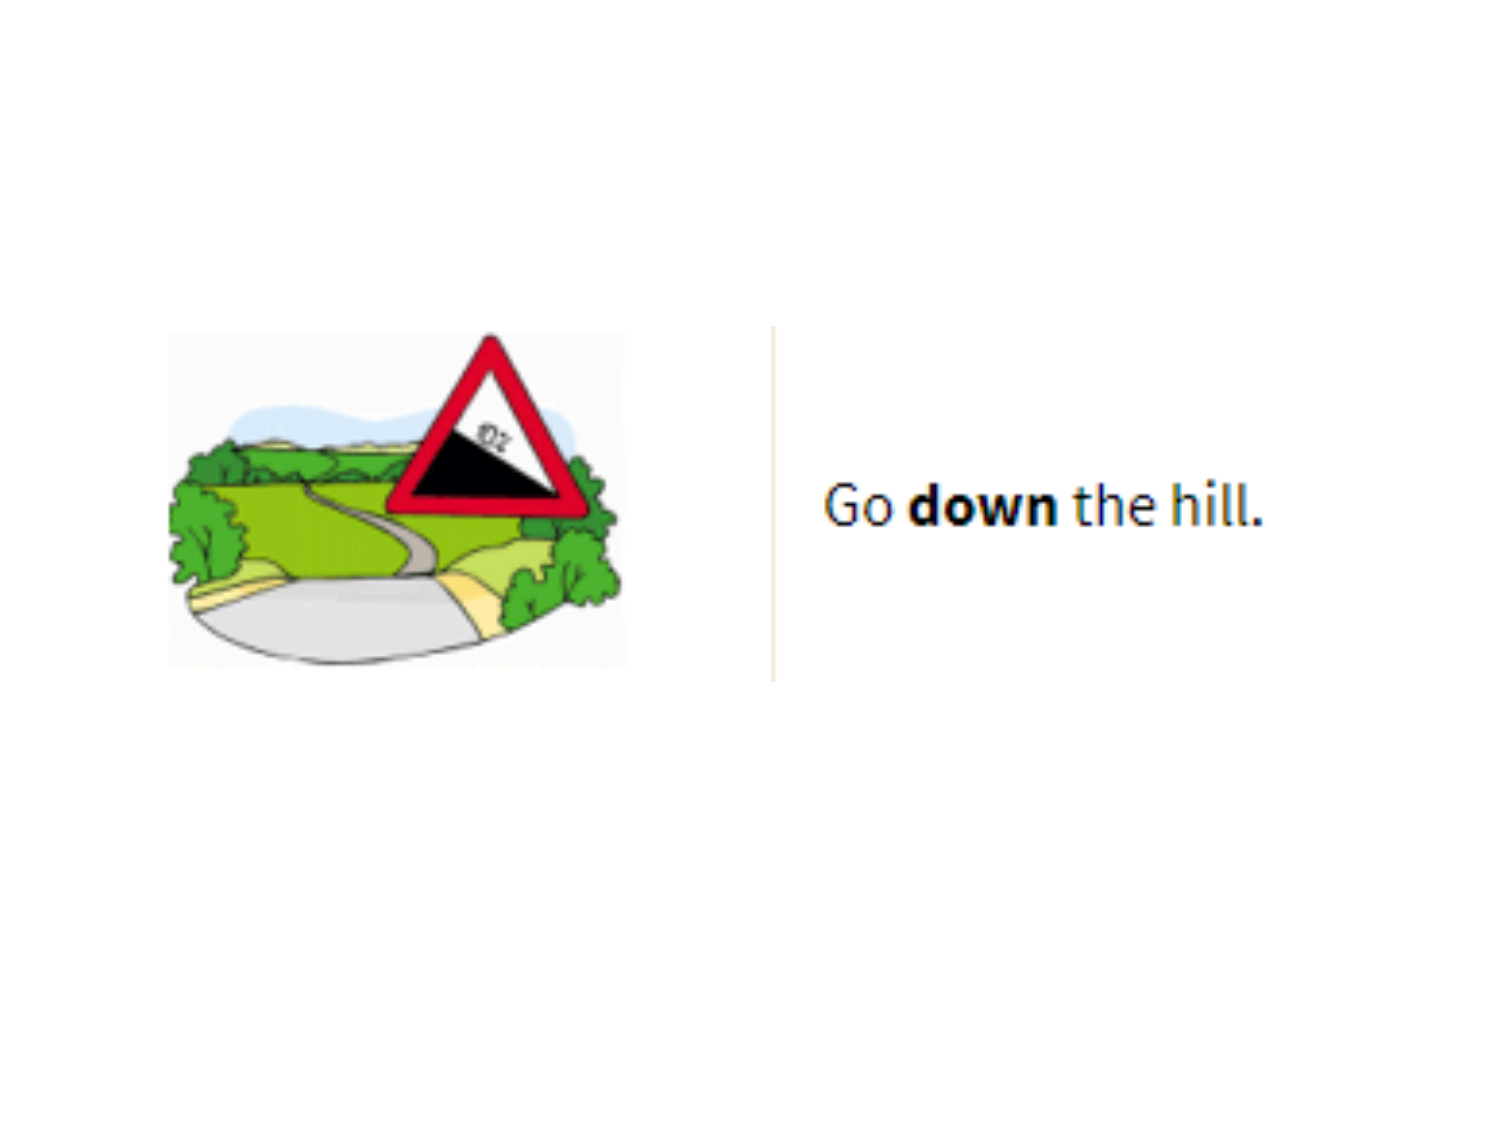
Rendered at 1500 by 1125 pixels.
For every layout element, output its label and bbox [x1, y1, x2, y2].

list [159, 325, 1376, 682]
